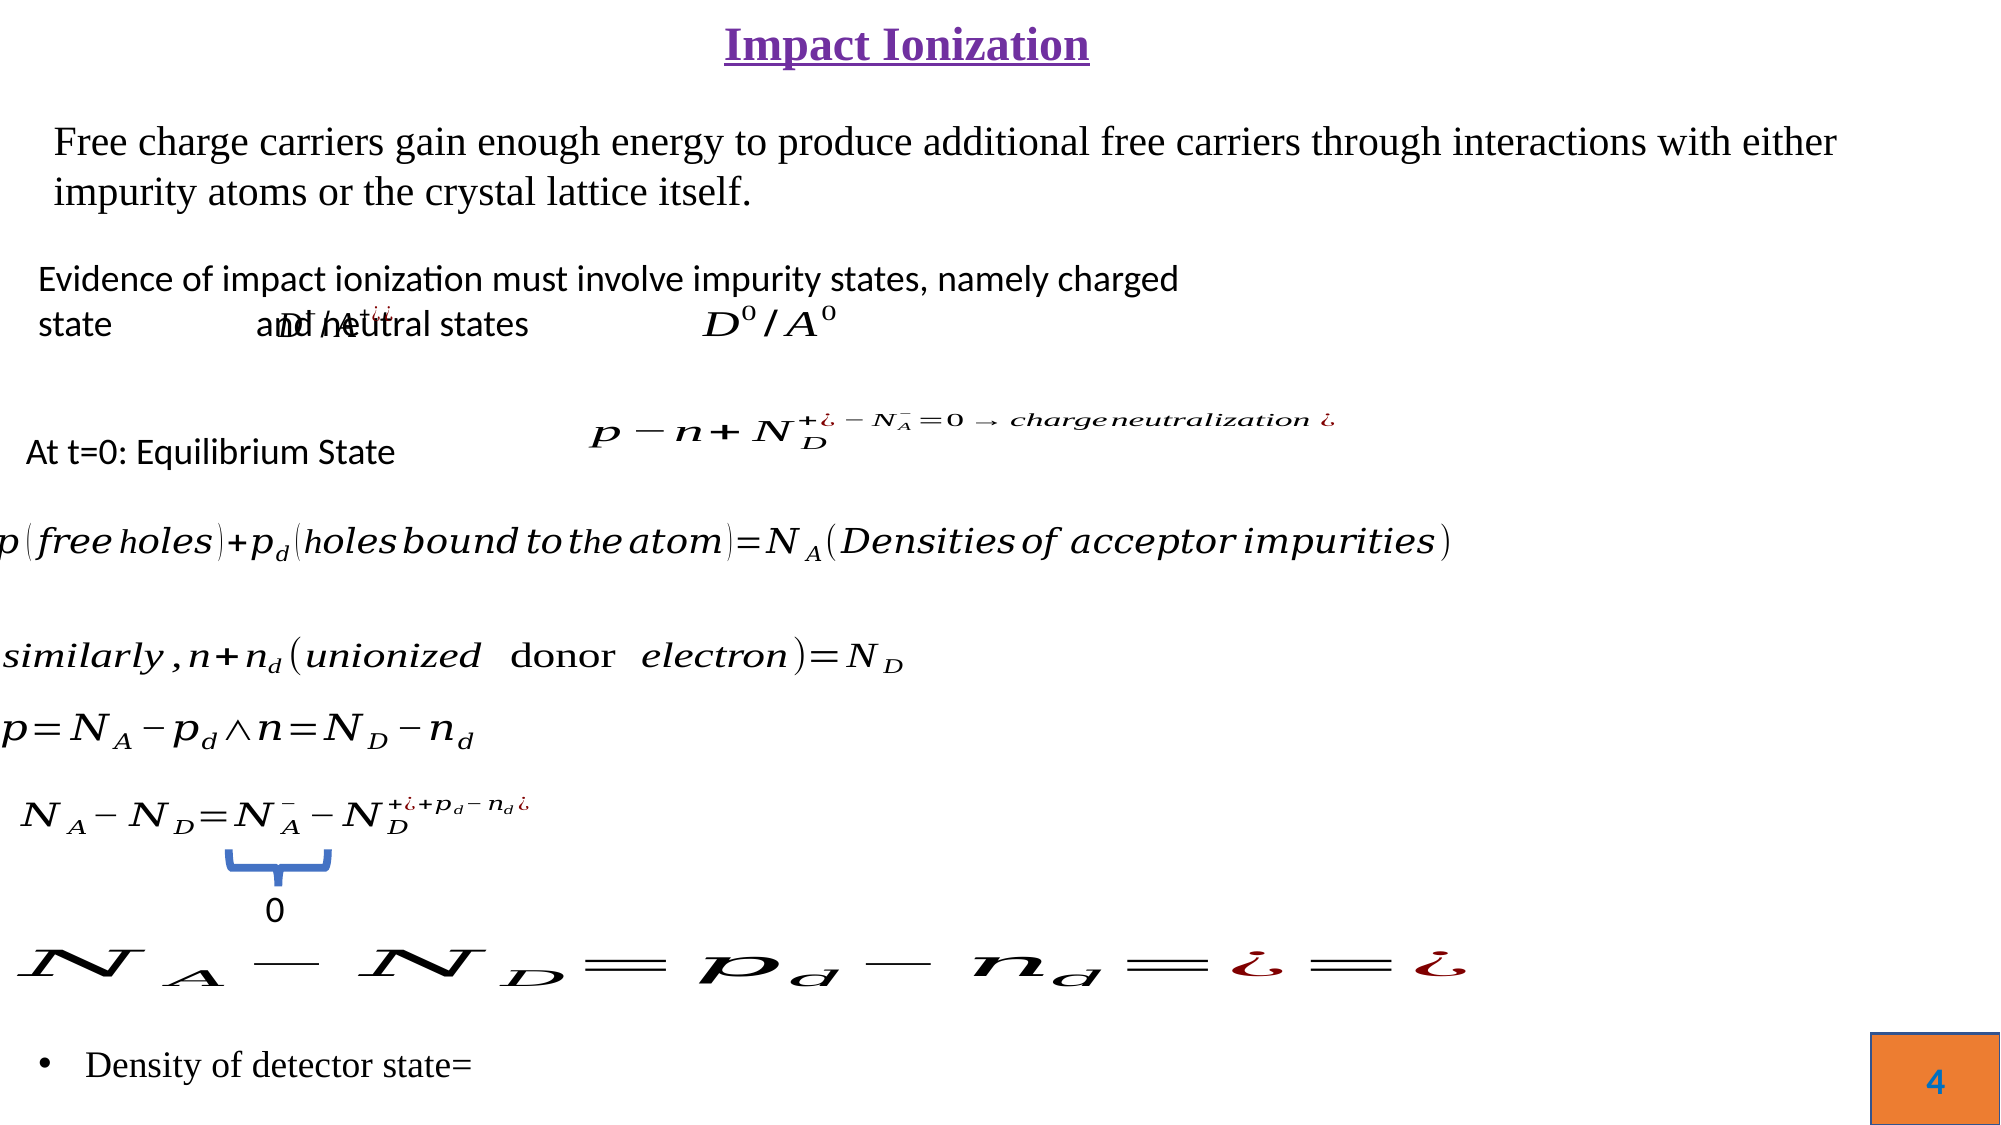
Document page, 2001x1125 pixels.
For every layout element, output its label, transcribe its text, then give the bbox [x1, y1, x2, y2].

text_box At t=0: Equilibrium State [11, 419, 416, 479]
text_box Evidence of impact ionization must involve impurity states, namely charged state and neutral states [23, 246, 1199, 352]
text_box 4 [1870, 1032, 2000, 1125]
text_box Impact Ionization [709, 5, 1118, 78]
text_box 0 [250, 877, 328, 937]
text_box Free charge carriers gain enough energy to produce additional free carriers through interactions with either impurity atoms or the crystal lattice itself. [38, 106, 1969, 222]
text_box [228, 849, 329, 877]
